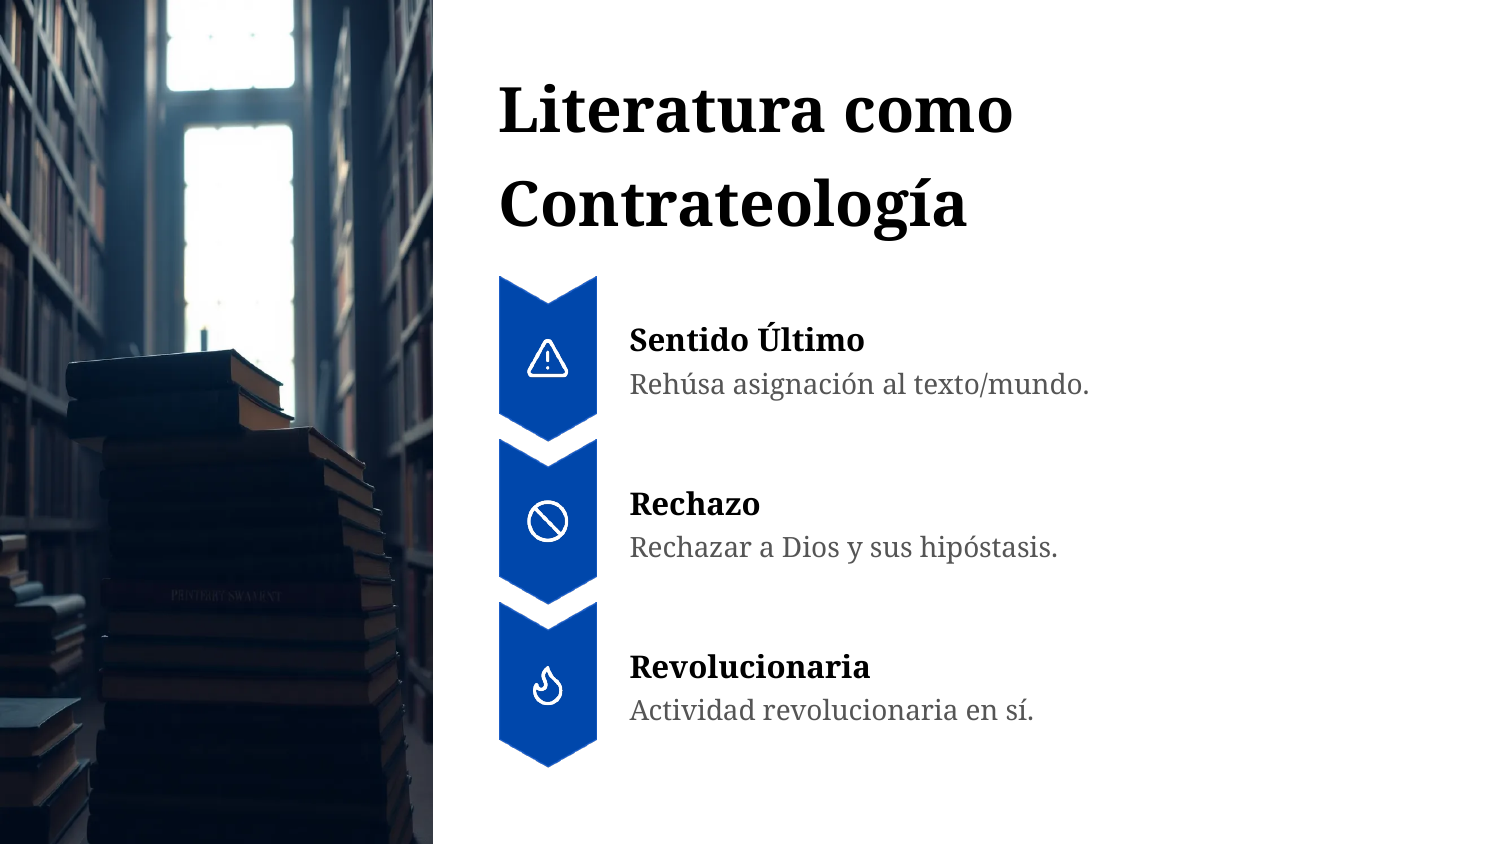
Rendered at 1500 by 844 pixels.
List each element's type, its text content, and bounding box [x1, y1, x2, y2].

text_box Sentido Último [629, 311, 1434, 357]
picture [498, 276, 597, 769]
text_box Actividad revolucionaria en sí. [629, 684, 1434, 727]
text_box Revolucionaria [629, 637, 1434, 684]
text_box Rehúsa asignación al texto/mundo. [629, 357, 1434, 400]
text_box Rechazo [629, 474, 1434, 521]
picture [0, 0, 433, 844]
text_box Rechazar a Dios y sus hipóstasis. [629, 521, 1434, 563]
text_box Literatura como Contrateología [499, 64, 1434, 252]
